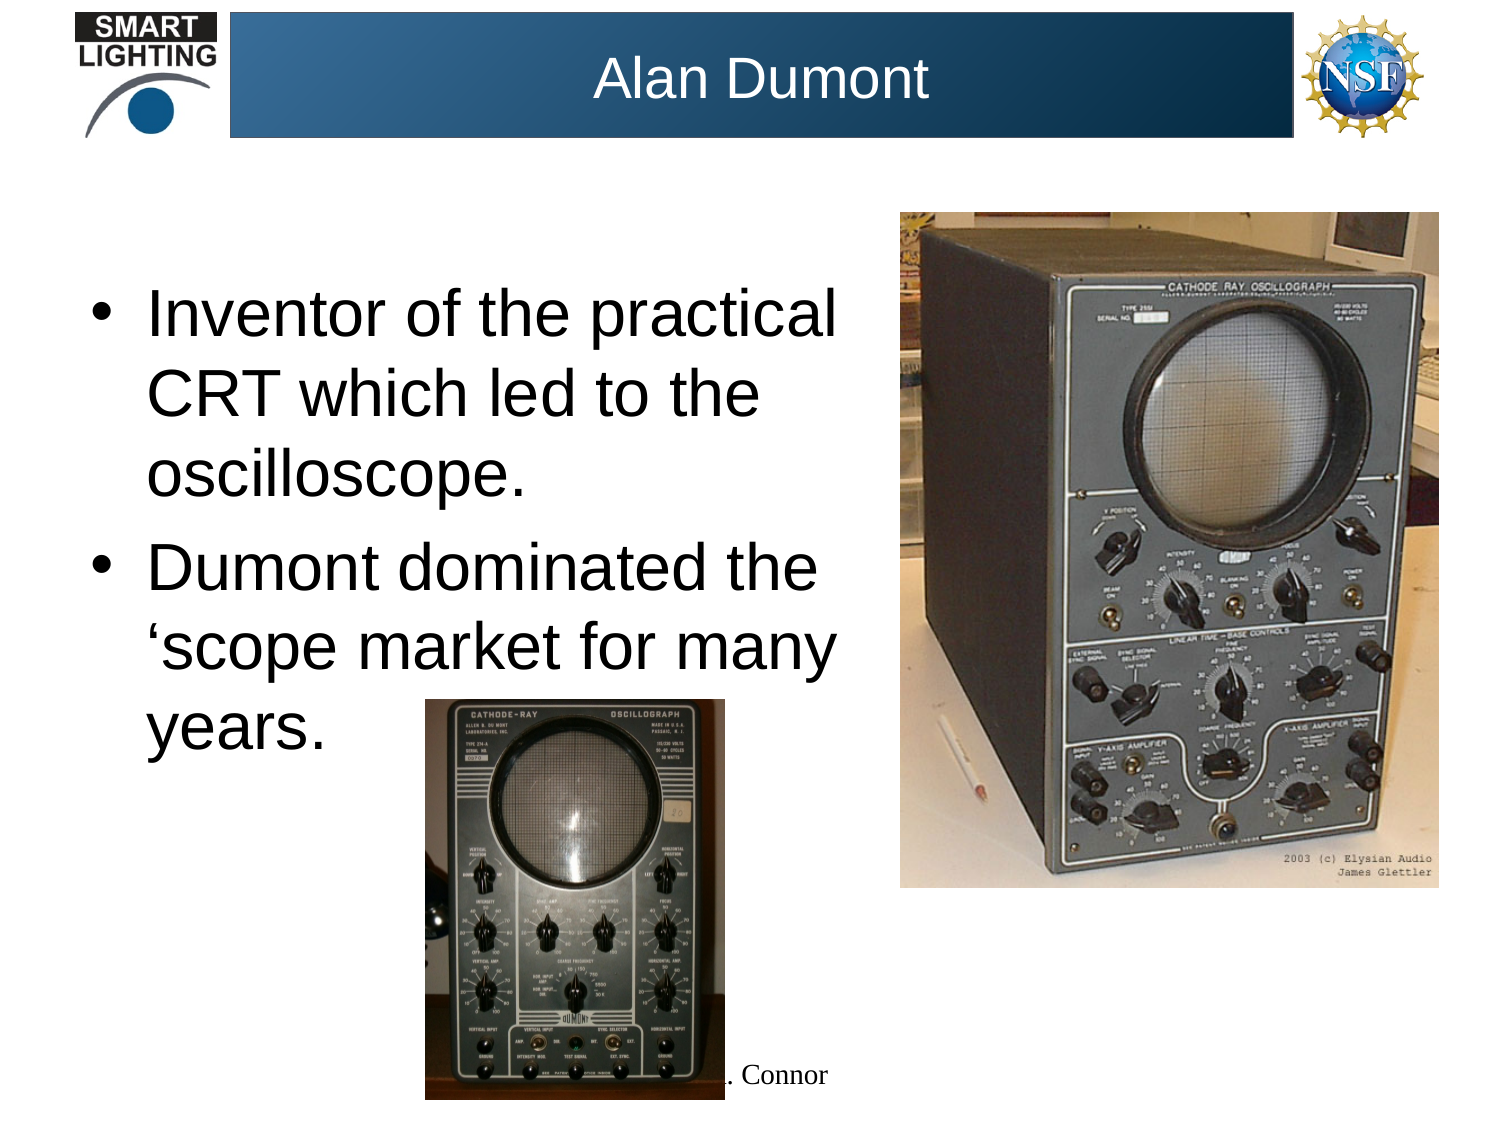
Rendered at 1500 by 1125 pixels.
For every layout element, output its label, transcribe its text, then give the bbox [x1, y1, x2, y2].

picture [1299, 12, 1425, 139]
picture [424, 699, 726, 1101]
title Alan Dumont [230, 12, 1294, 138]
picture [899, 212, 1440, 888]
list Inventor of the practical CRT which led to the oscilloscope. Dumont dominated the ‘scope market for many years. [74, 262, 926, 1006]
footer K. A. Connor [729, 1042, 988, 1103]
picture [75, 12, 217, 138]
